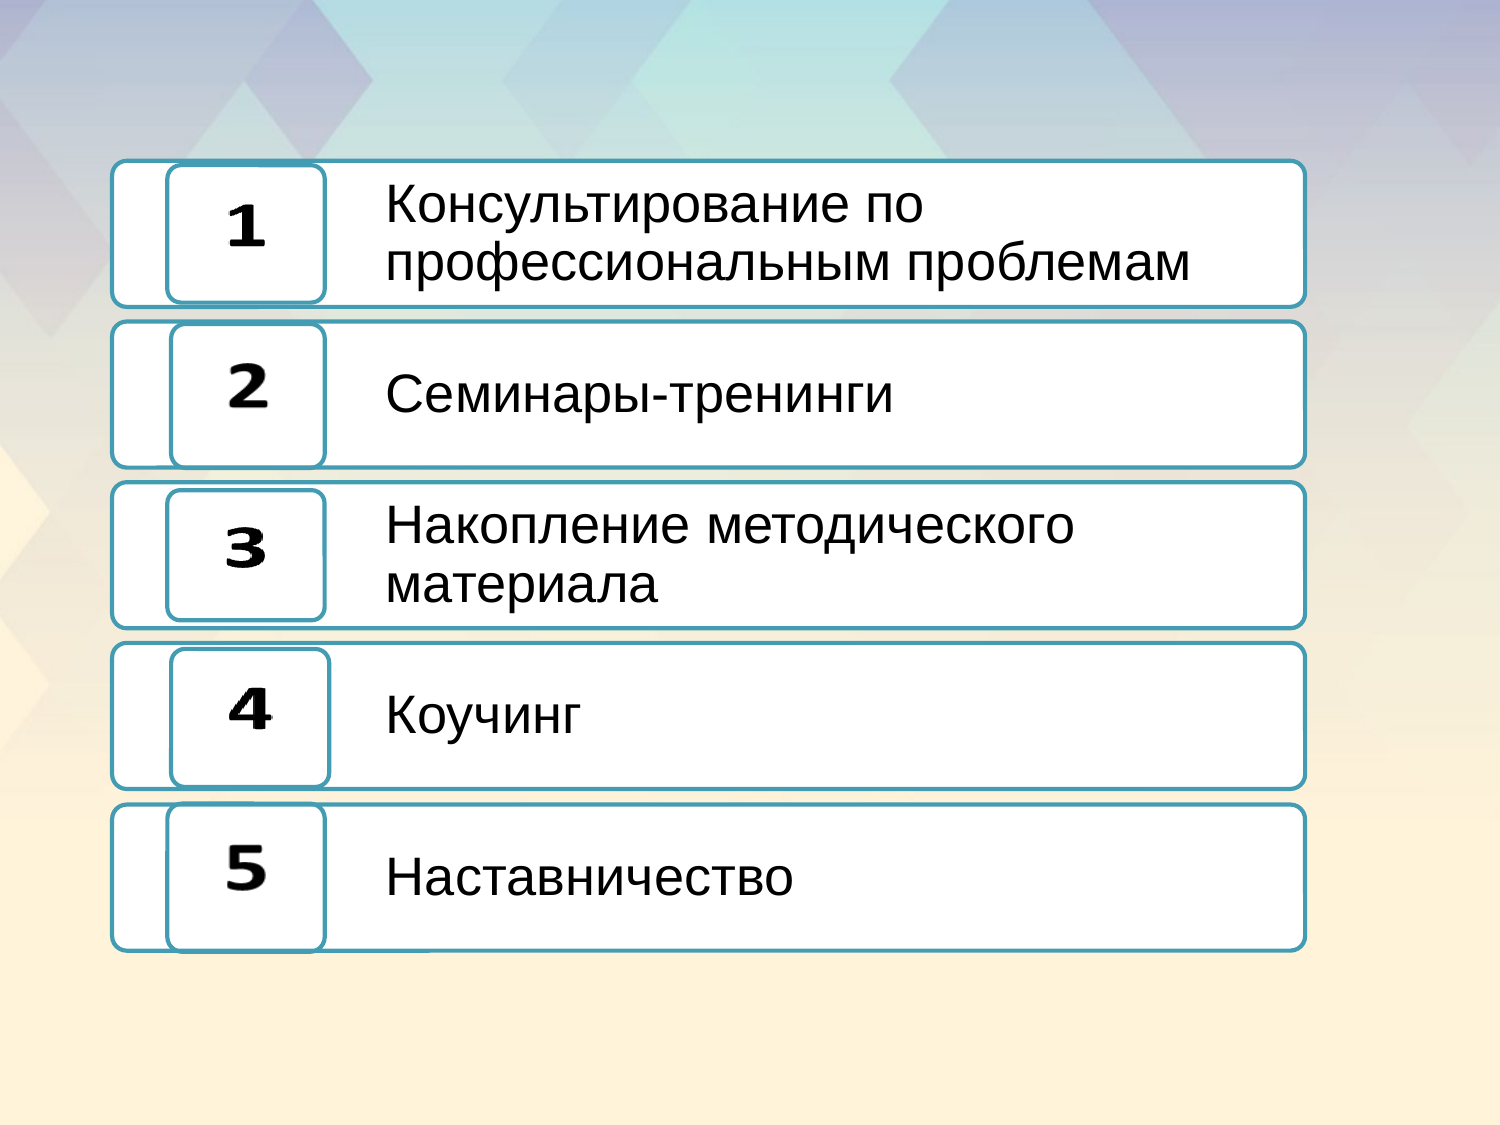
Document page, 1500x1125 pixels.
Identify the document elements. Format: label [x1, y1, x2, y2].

picture [0, 0, 1500, 1125]
text_box [111, 160, 1306, 953]
